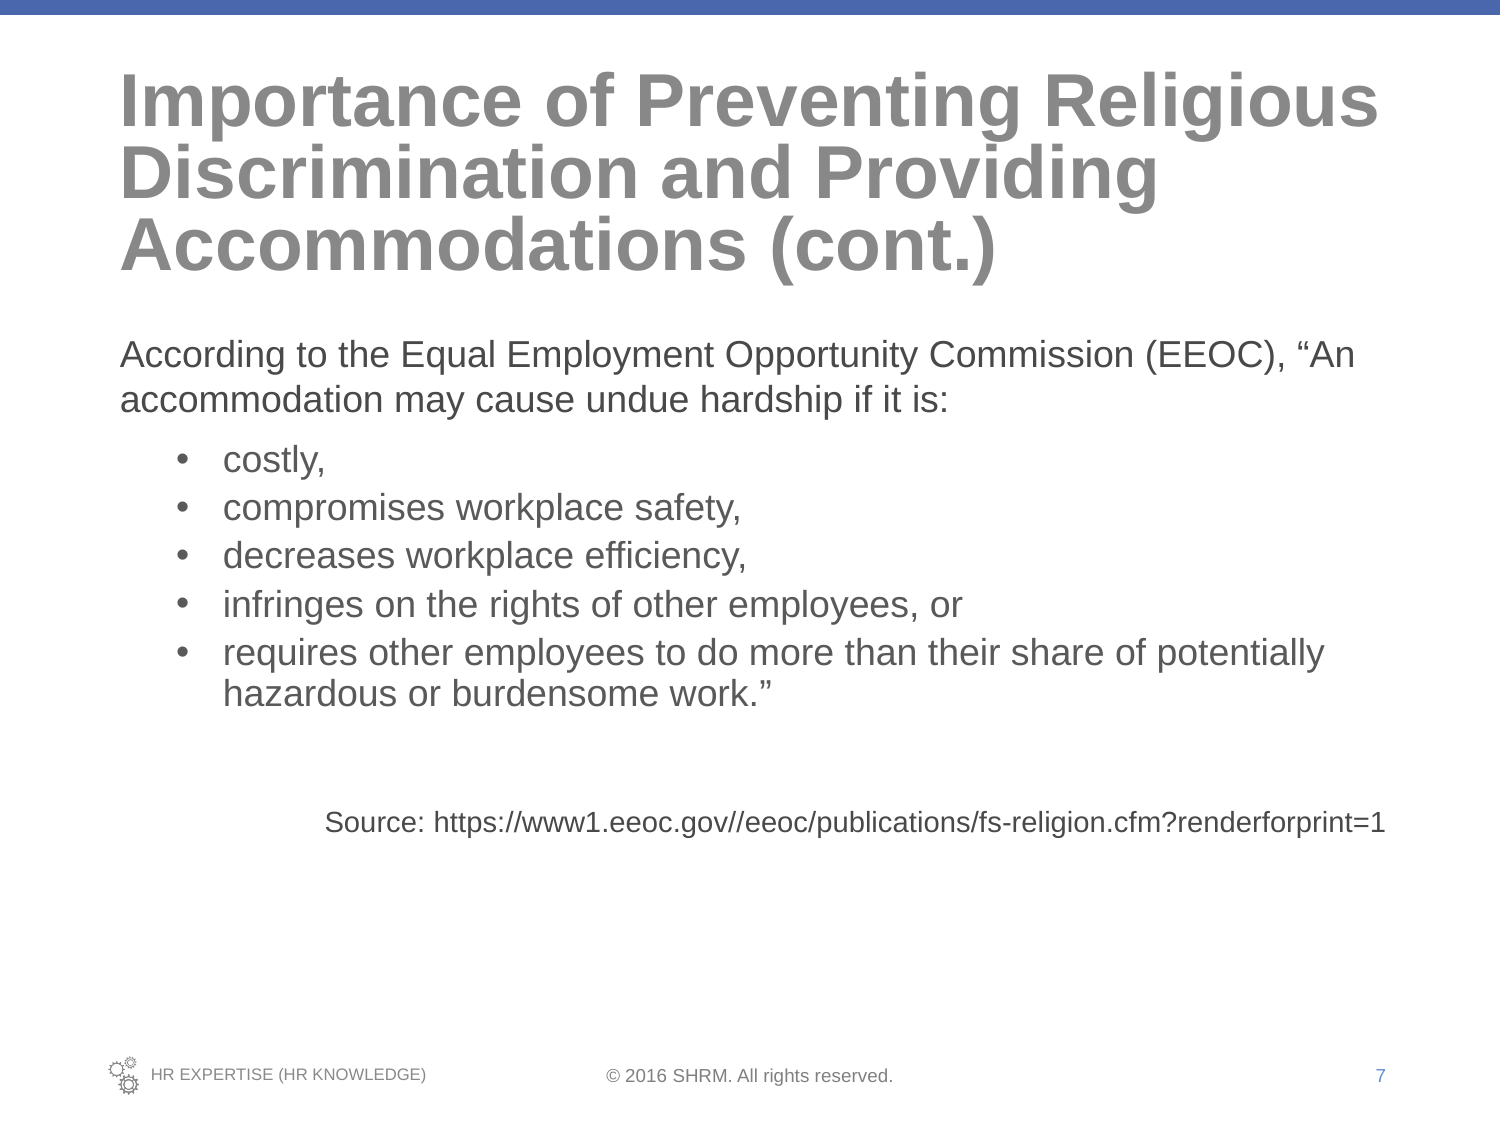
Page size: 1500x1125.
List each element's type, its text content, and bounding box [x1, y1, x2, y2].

title Importance of Preventing Religious Discrimination and Providing Accommodations (cont.) [105, 104, 1403, 293]
list According to the Equal Employment Opportunity Commission (EEOC), “An accommodation may cause undue hardship if it is: costly, compromises workplace safety, decreases workplace efficiency, infringes on the rights of other employees, or requires other employees to do more than their share of potentially hazardous or burdensome work.” Source: https://www1.eeoc.gov//eeoc/publications/fs-religion.cfm?renderforprint=1 [105, 322, 1403, 998]
picture [108, 1056, 139, 1095]
slide_number 7 [1206, 1056, 1402, 1095]
